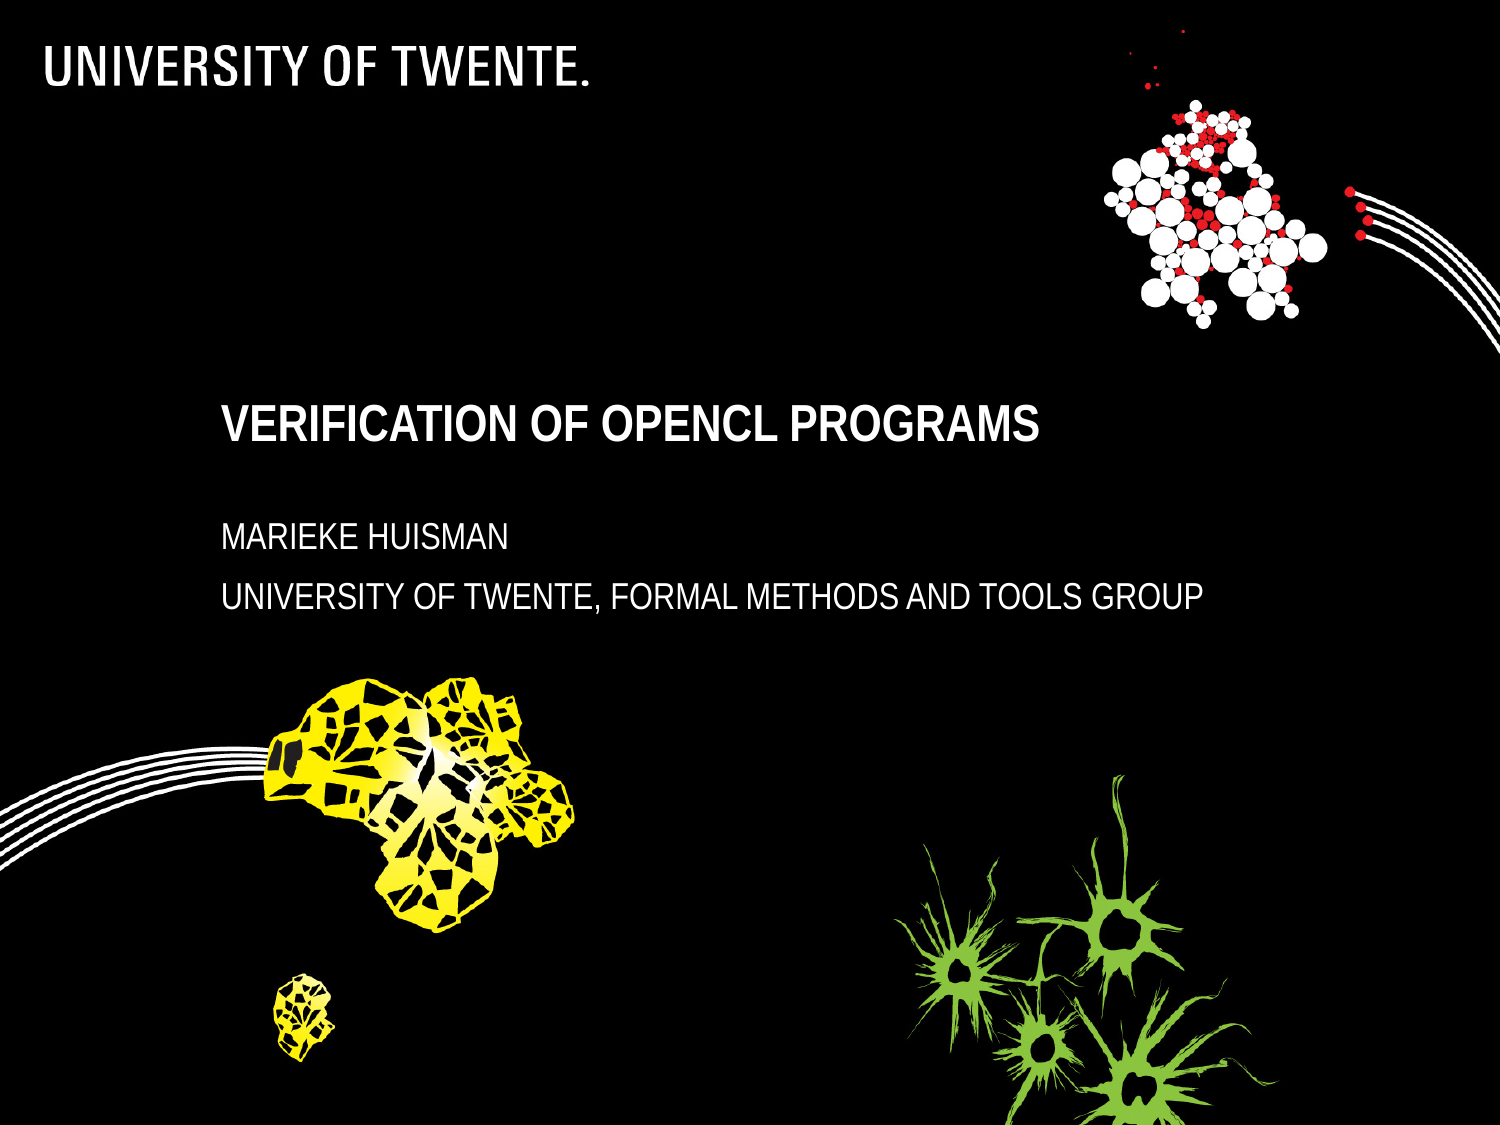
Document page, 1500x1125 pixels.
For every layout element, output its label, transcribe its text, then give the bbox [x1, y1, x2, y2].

subtitle Marieke Huisman University of Twente, Formal methods and tools group [220, 497, 1335, 679]
picture [0, 0, 1500, 1125]
title verification of openCL programs [220, 269, 1335, 497]
